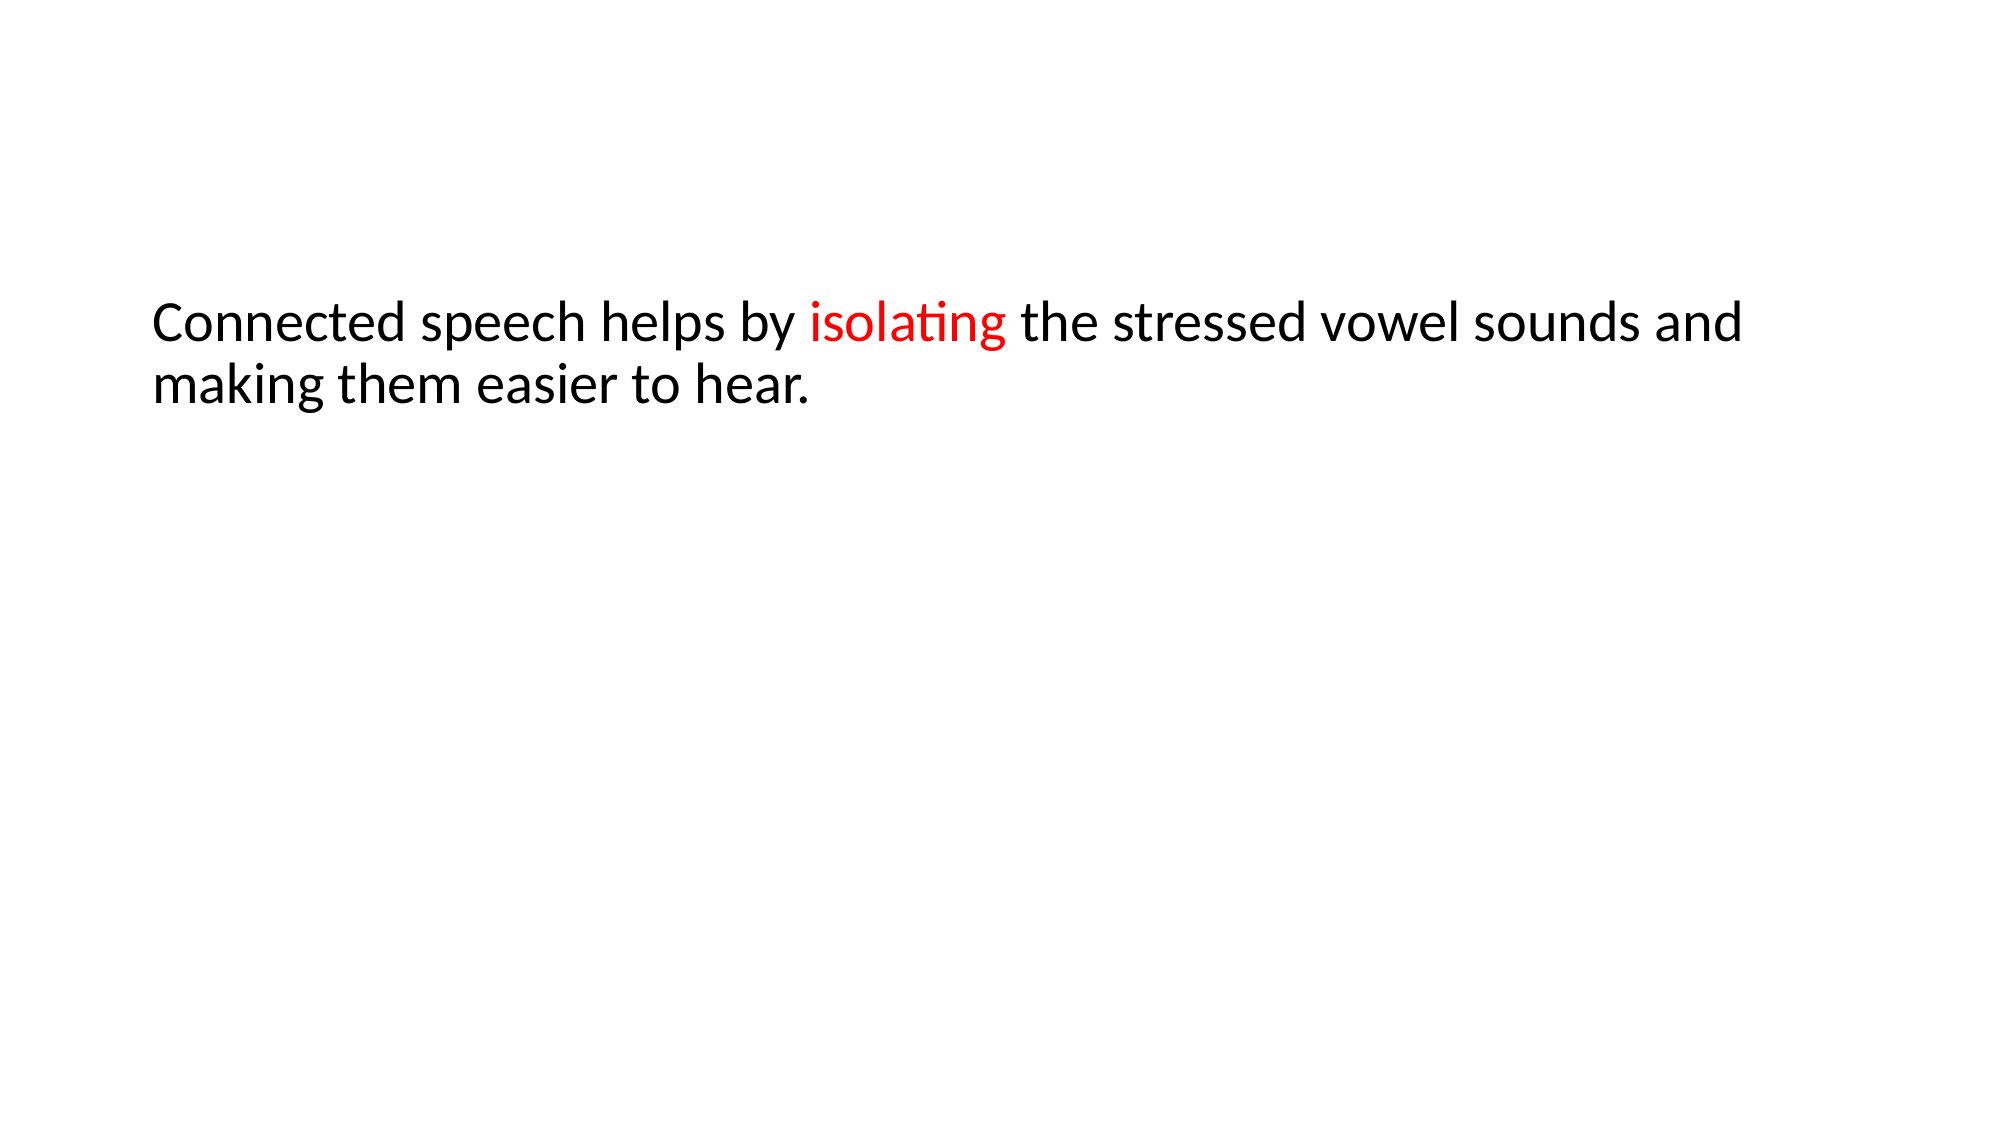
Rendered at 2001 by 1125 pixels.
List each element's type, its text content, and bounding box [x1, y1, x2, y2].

list Connected speech helps by isolating the stressed vowel sounds and making them easier to hear. [137, 108, 1863, 1014]
